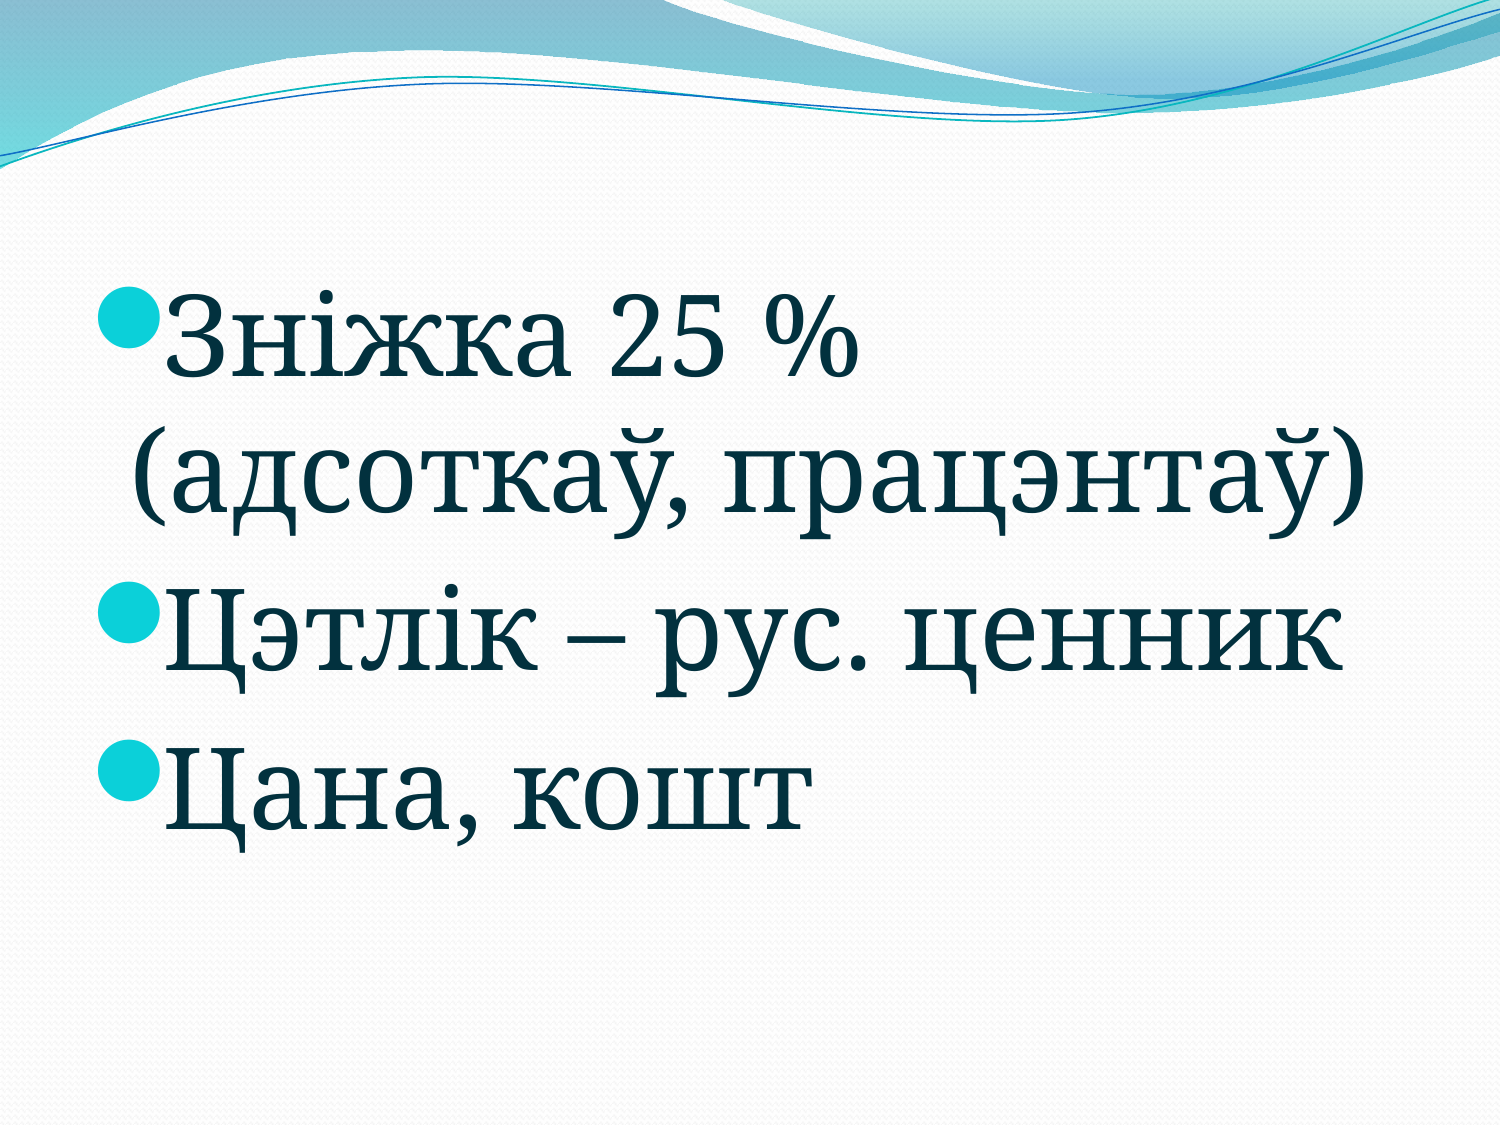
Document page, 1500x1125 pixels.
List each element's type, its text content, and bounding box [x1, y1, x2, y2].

list Зніжка 25 % (адсоткаў, працэнтаў) Цэтлік – рус. ценник Цана, кошт [75, 255, 1425, 1038]
